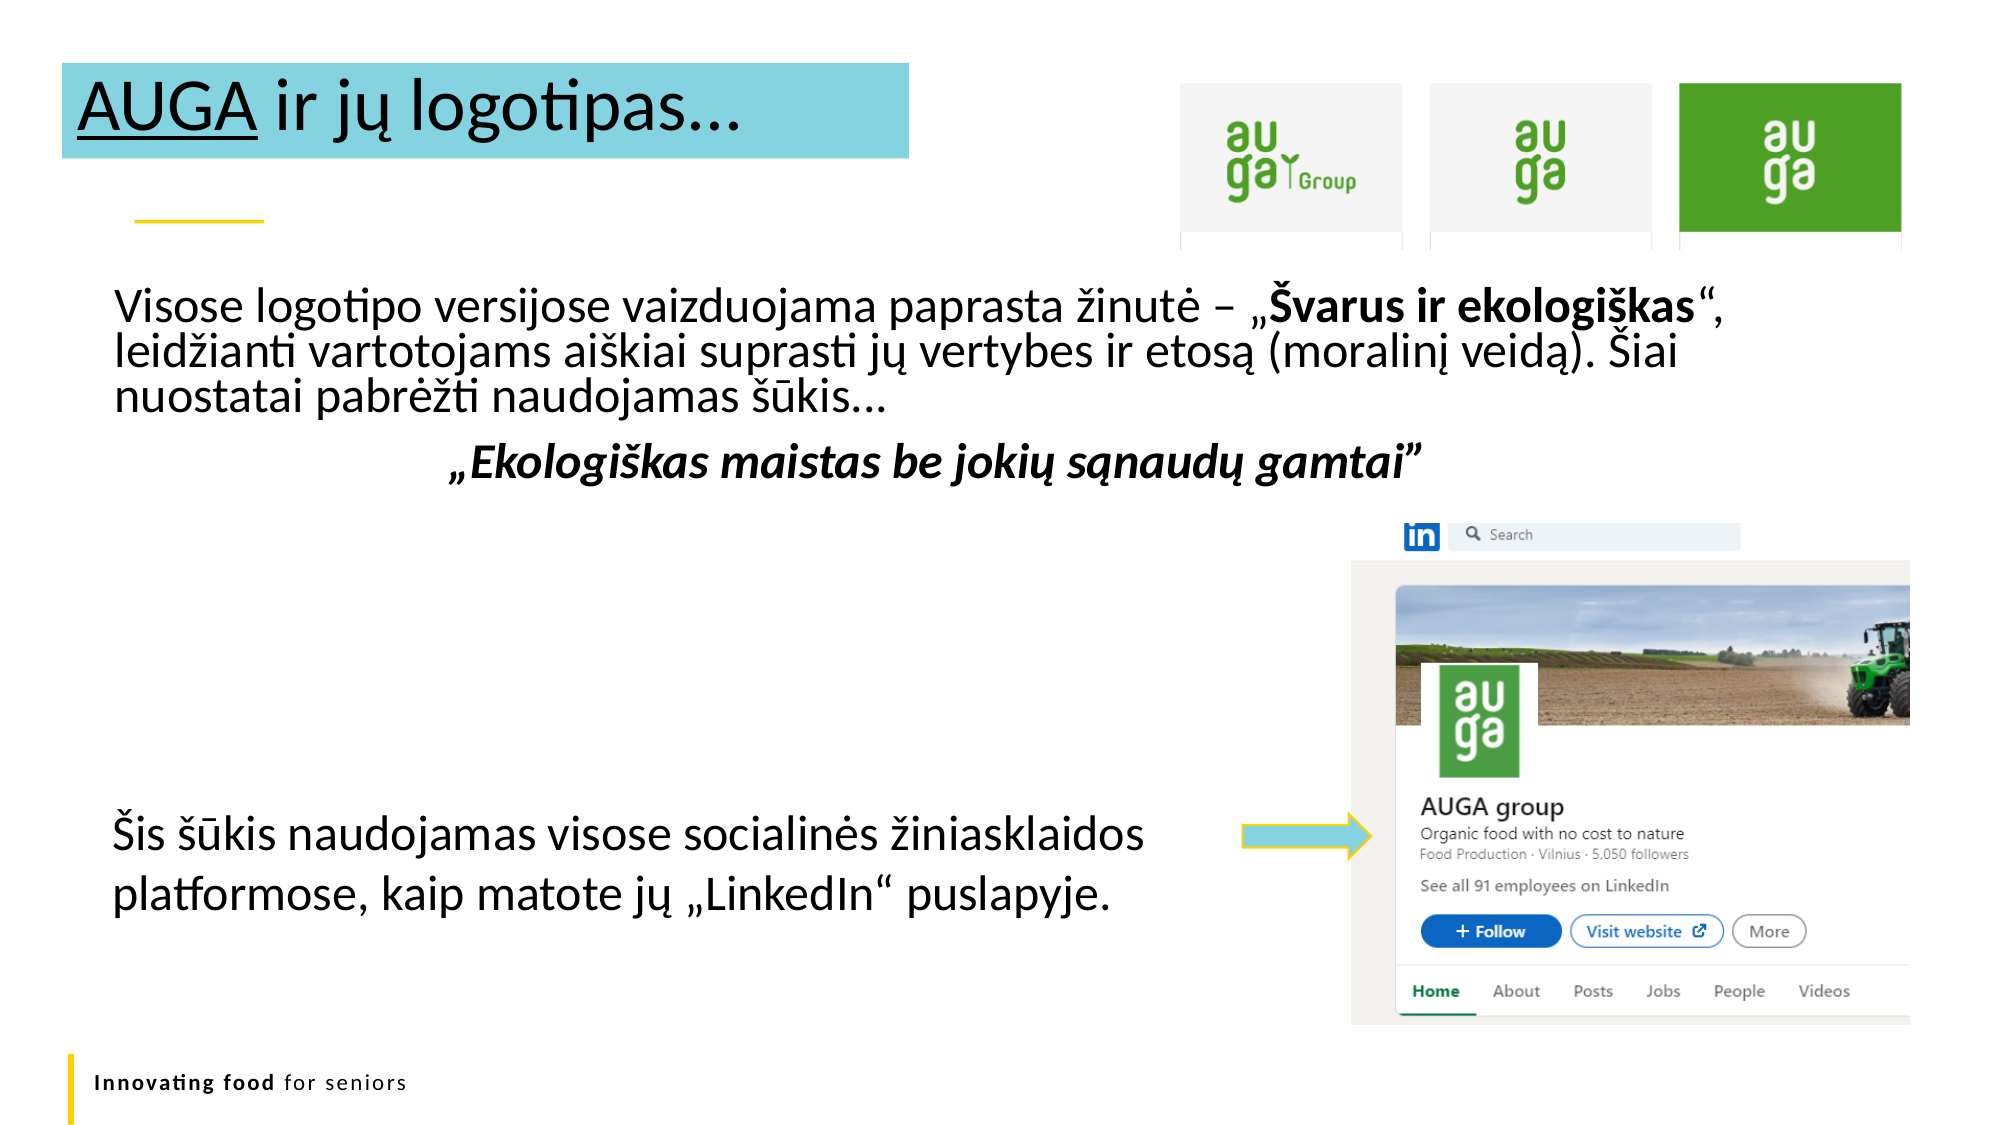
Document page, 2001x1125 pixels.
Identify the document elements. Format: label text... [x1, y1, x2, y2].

picture [1351, 523, 1910, 1025]
list AUGA ir jų logotipas... [62, 62, 910, 159]
text_box Šis šūkis naudojamas visose socialinės žiniasklaidos platformose, kaip matote jų „LinkedIn“ puslapyje. [97, 792, 1206, 928]
text_box [1241, 811, 1351, 862]
picture [1127, 56, 1955, 250]
list Visose logotipo versijose vaizduojama paprasta žinutė – „Švarus ir ekologiškas“, leidžianti vartotojams aiškiai suprasti jų vertybes ir etosą (moralinį veidą). Šiai nuostatai pabrėžti naudojamas šūkis... „Ekologiškas maistas be jokių sąnaudų gamtai” [62, 278, 1800, 914]
